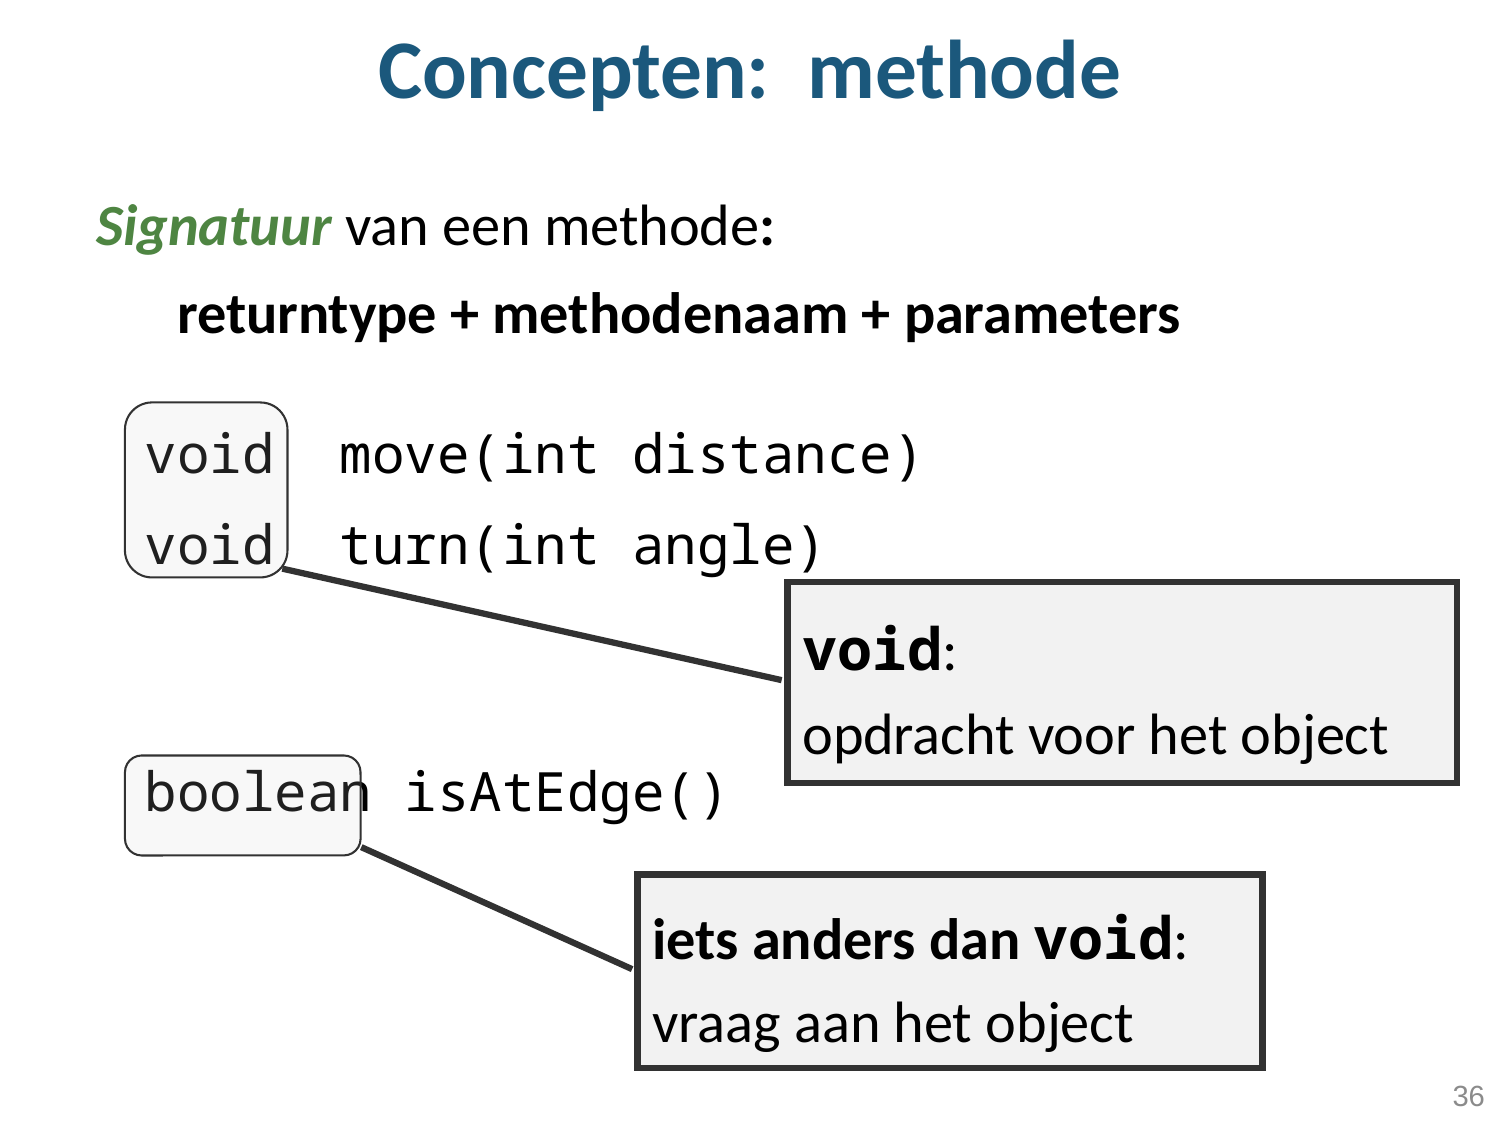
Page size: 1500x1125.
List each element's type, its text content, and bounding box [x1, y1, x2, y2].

text_box void: opdracht voor het object [786, 581, 1458, 784]
text_box iets anders dan void: vraag aan het object [636, 874, 1264, 1069]
text_box iets anders dan void: vraag aan het object [360, 846, 633, 971]
title Concepten: methode [0, 0, 1500, 143]
slide_number 36 [1162, 1065, 1500, 1125]
text_box [123, 401, 289, 579]
text_box void: opdracht voor het object [282, 567, 782, 682]
text_box [123, 754, 362, 857]
list Signatuur van een methode: returntype + methodenaam + parameters void move(int distance) void turn(int angle) boolean isAtEdge() [62, 187, 1362, 1038]
